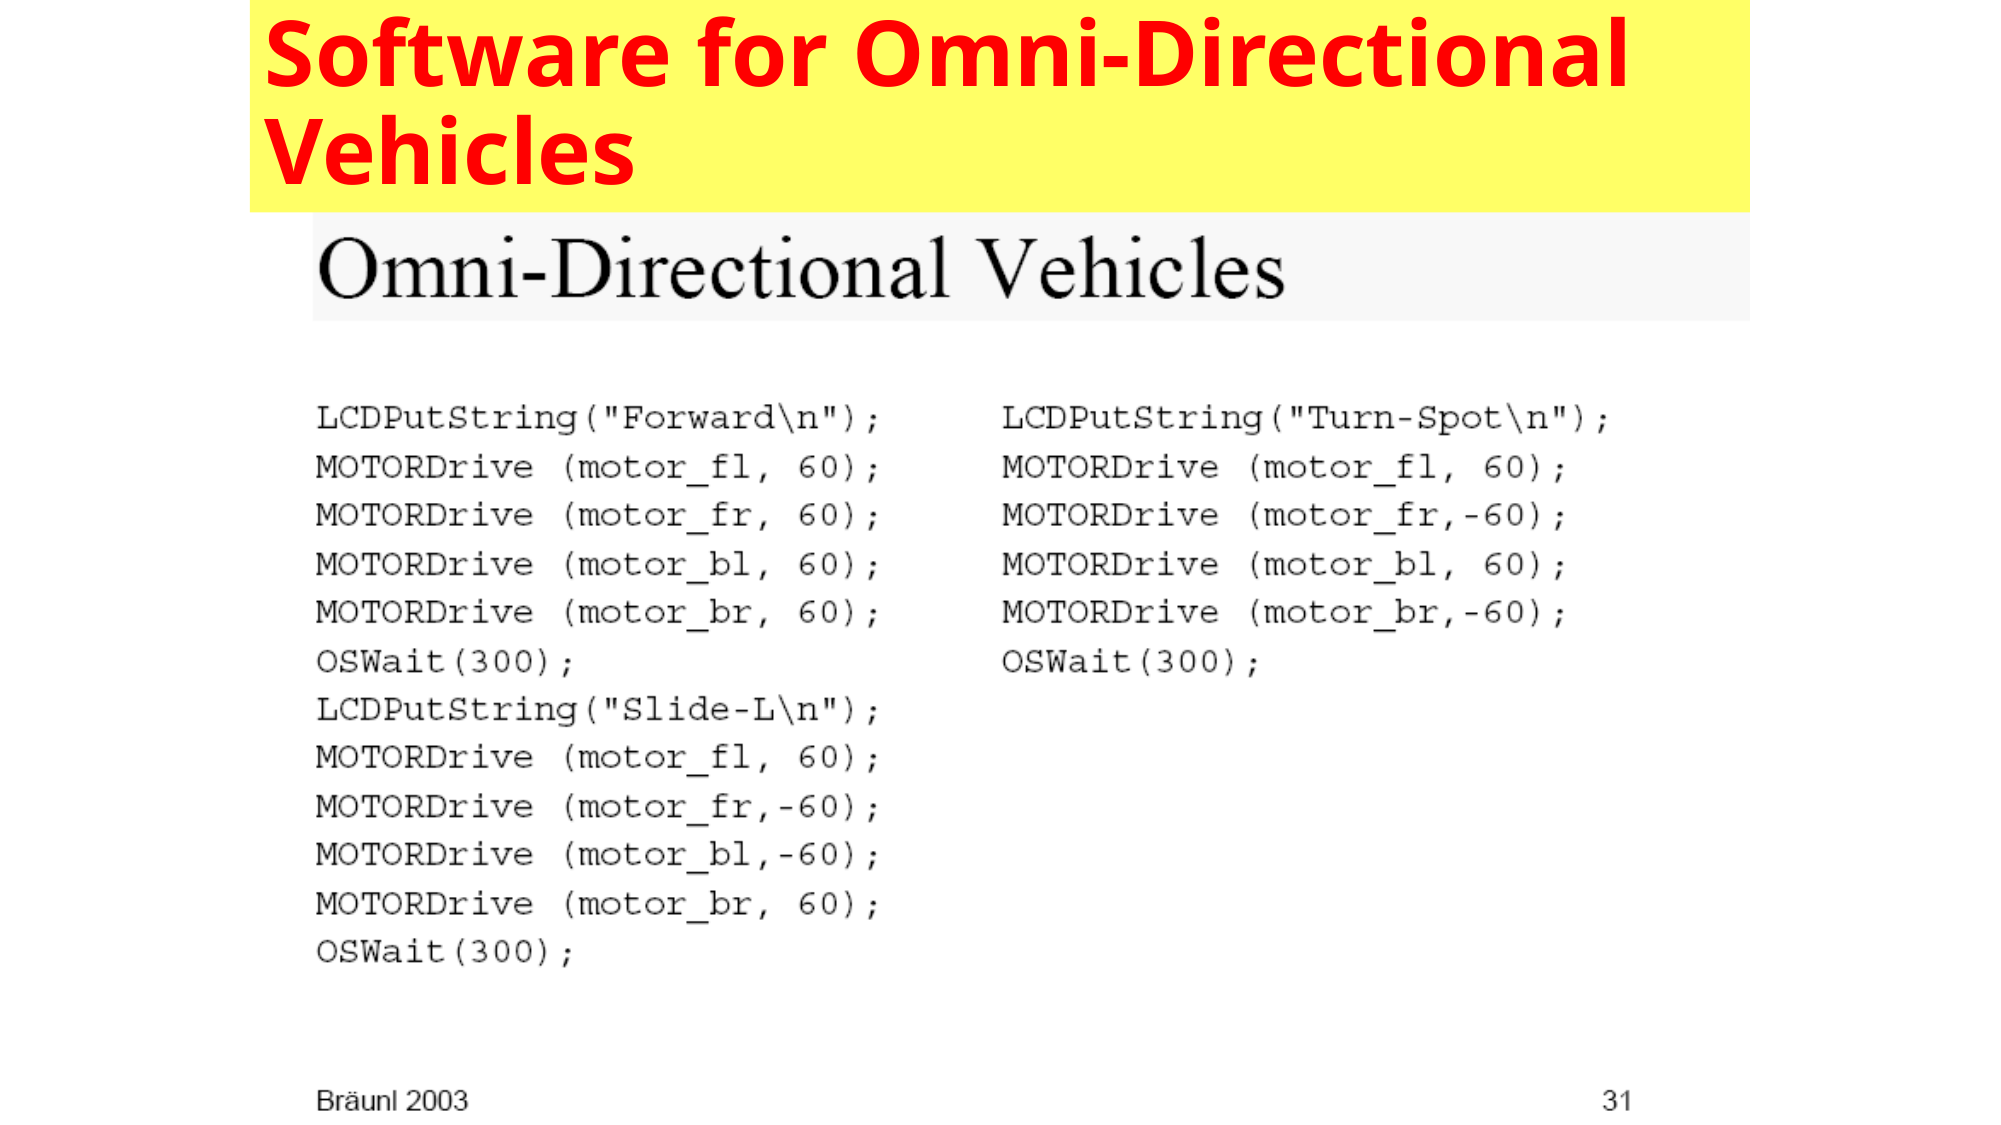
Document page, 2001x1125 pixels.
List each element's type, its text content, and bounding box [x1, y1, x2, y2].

title Software for Omni-Directional Vehicles [249, 0, 1750, 159]
picture [249, 159, 1750, 1125]
